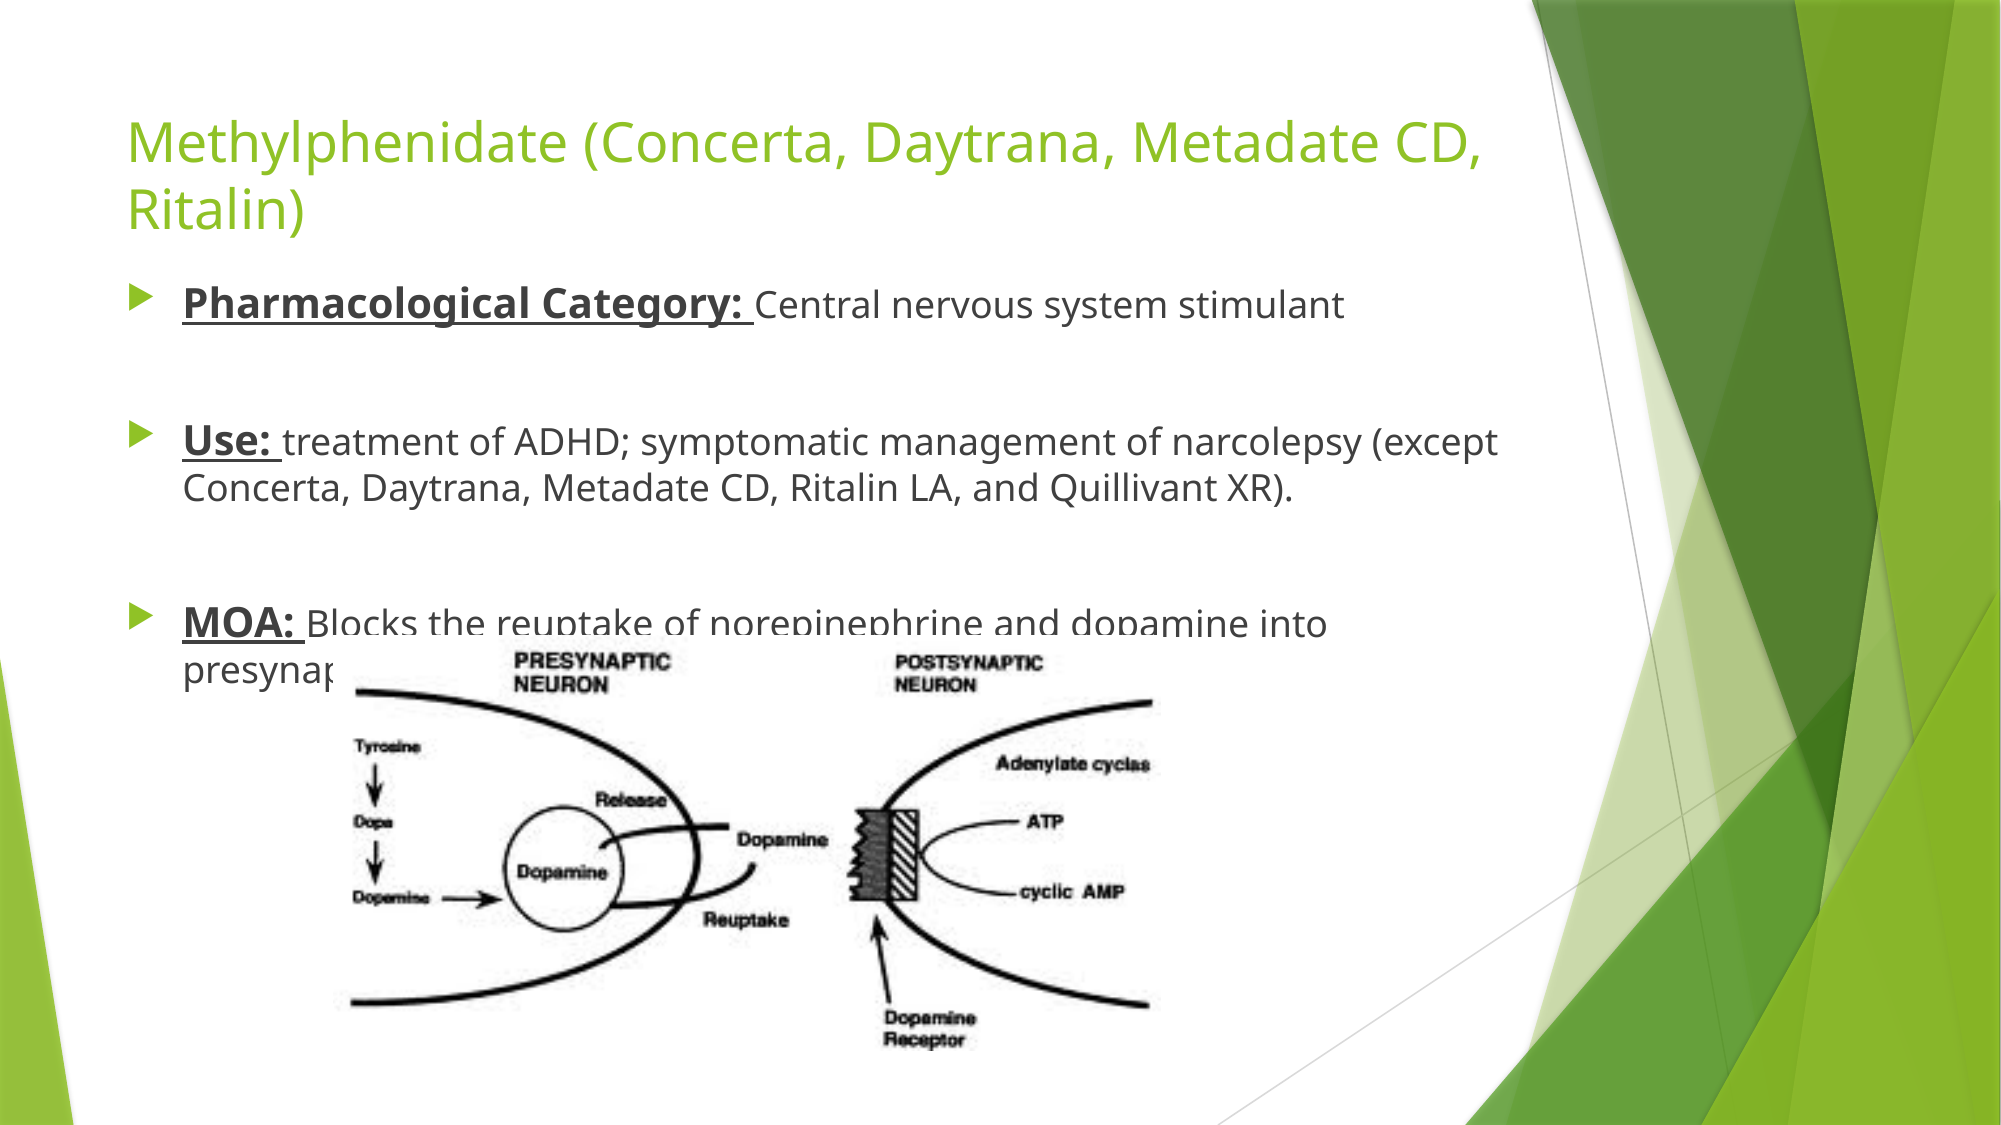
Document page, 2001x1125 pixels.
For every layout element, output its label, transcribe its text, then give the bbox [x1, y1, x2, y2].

title Methylphenidate (Concerta, Daytrana, Metadate CD, Ritalin) [111, 99, 1522, 269]
list Pharmacological Category: Central nervous system stimulant Use: treatment of ADHD; symptomatic management of narcolepsy (except Concerta, Daytrana, Metadate CD, Ritalin LA, and Quillivant XR). MOA: Blocks the reuptake of norepinephrine and dopamine into presynaptic neurons. [111, 269, 1522, 991]
picture [332, 635, 1162, 1052]
